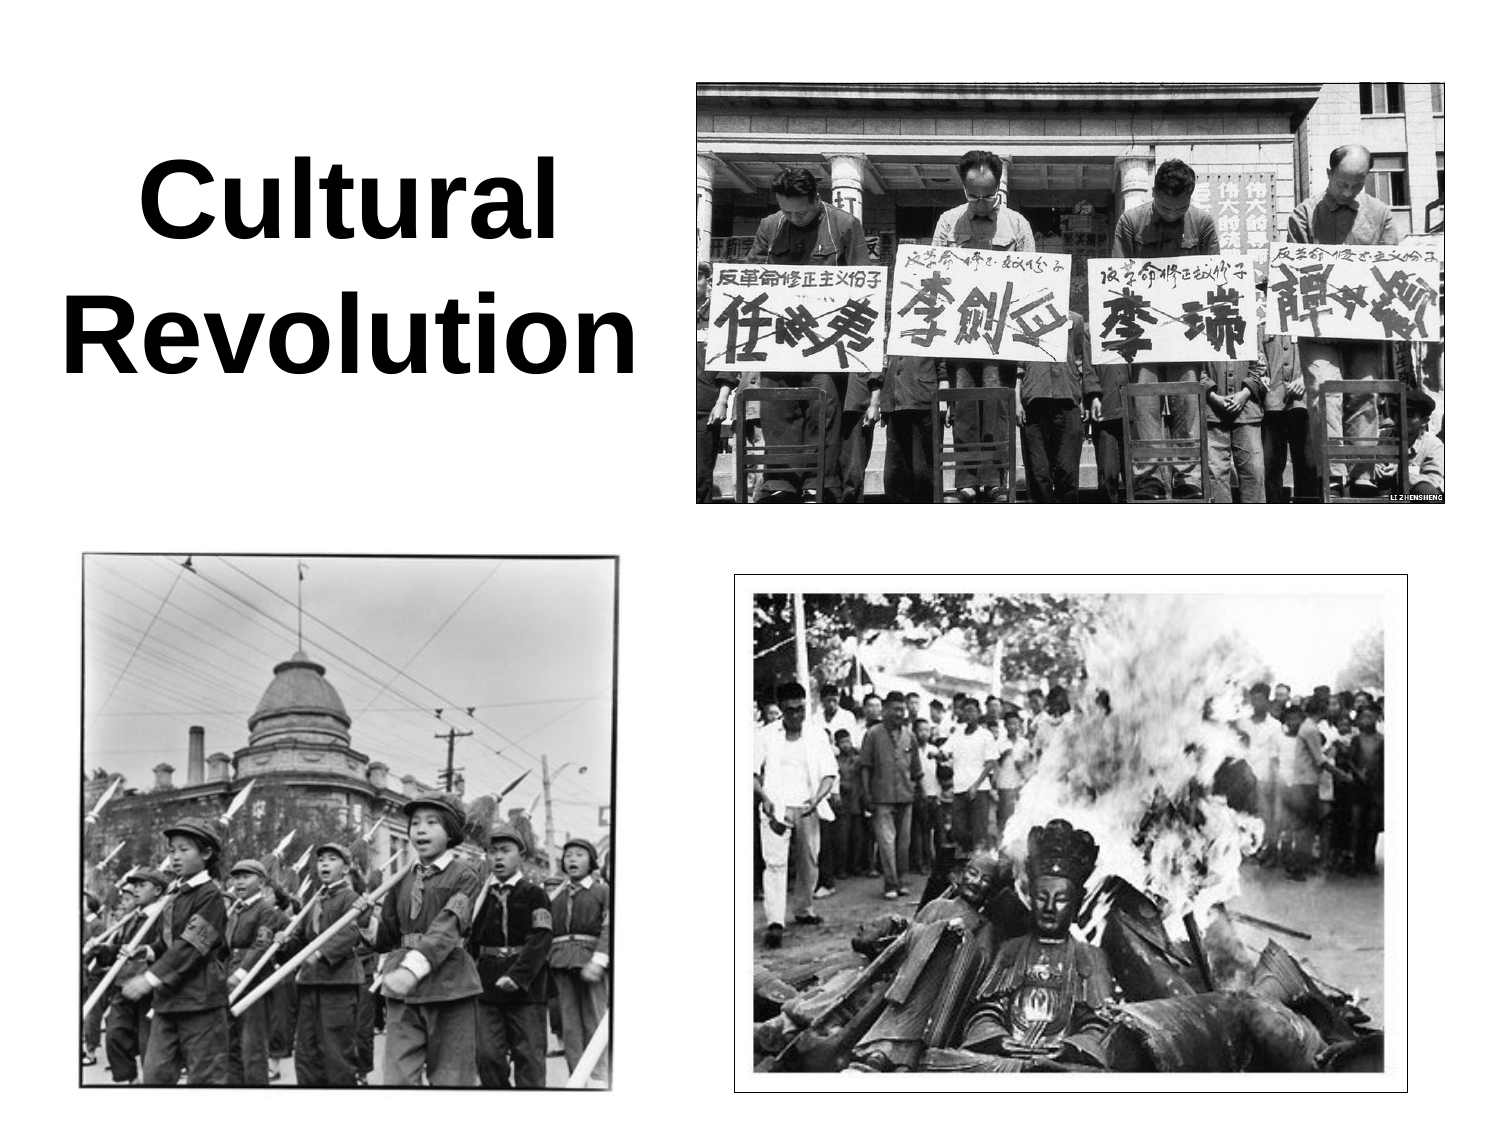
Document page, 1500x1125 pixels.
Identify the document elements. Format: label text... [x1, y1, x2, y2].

picture [76, 550, 624, 1098]
picture [696, 82, 1446, 505]
title Cultural Revolution [25, 137, 675, 386]
picture [733, 574, 1408, 1094]
